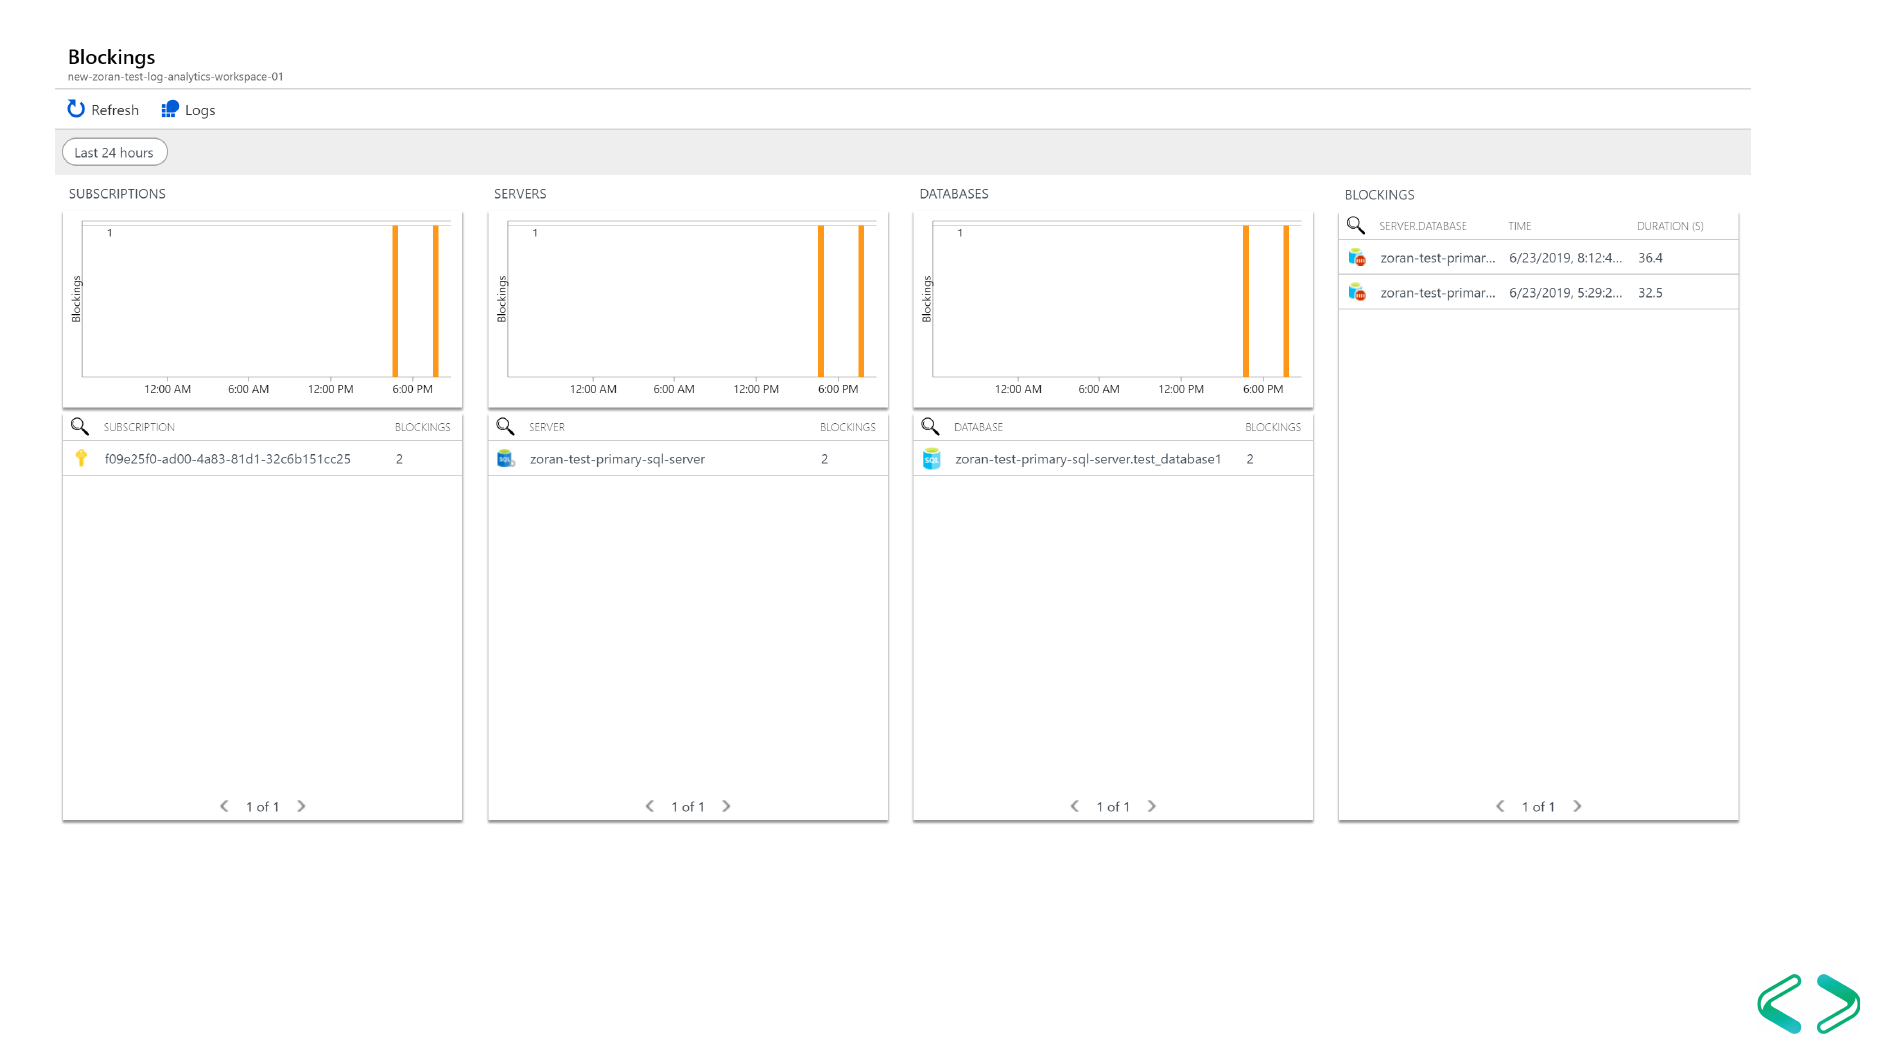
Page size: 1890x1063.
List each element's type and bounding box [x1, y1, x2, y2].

picture [55, 38, 1751, 985]
